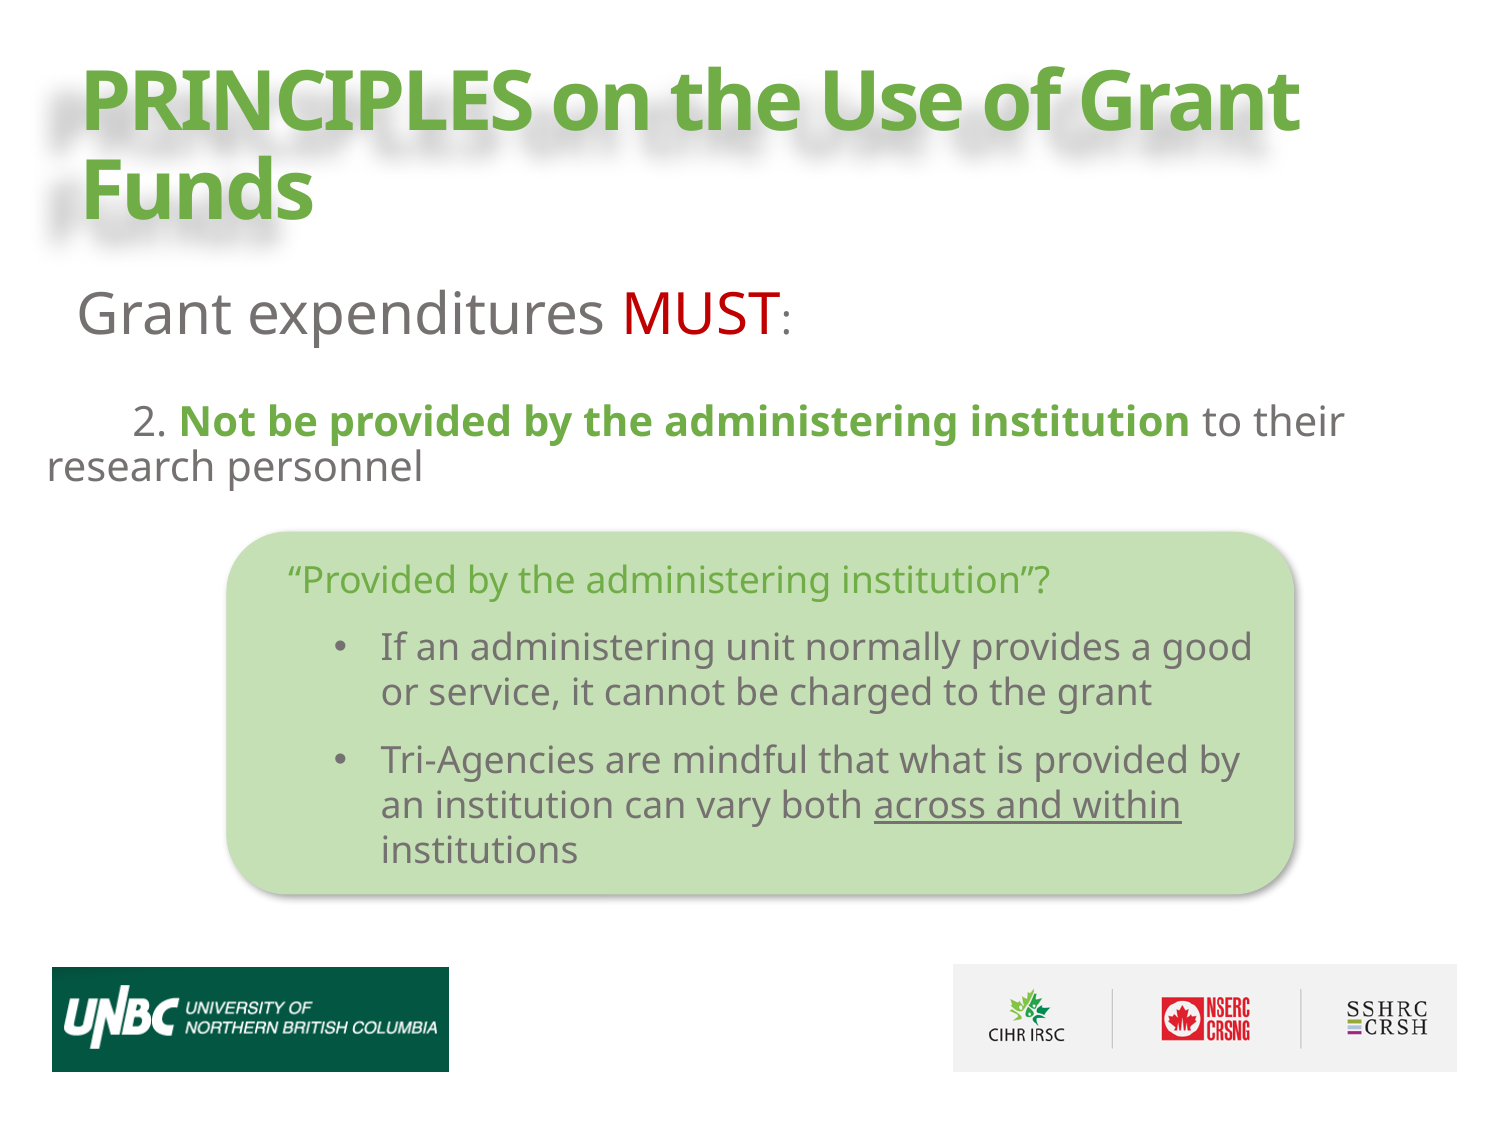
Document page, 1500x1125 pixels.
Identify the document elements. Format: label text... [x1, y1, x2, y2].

picture [953, 964, 1457, 1073]
title PRINCIPLES on the Use of Grant Funds [64, 136, 1457, 245]
list Grant expenditures MUST: 2. Not be provided by the administering institution to their research personnel [31, 276, 1423, 921]
picture [51, 967, 449, 1073]
text_box “Provided by the administering institution”? If an administering unit normally provides a good or service, it cannot be charged to the grant Tri-Agencies are mindful that what is provided by an institution can vary both across and within institutions [225, 530, 1296, 896]
